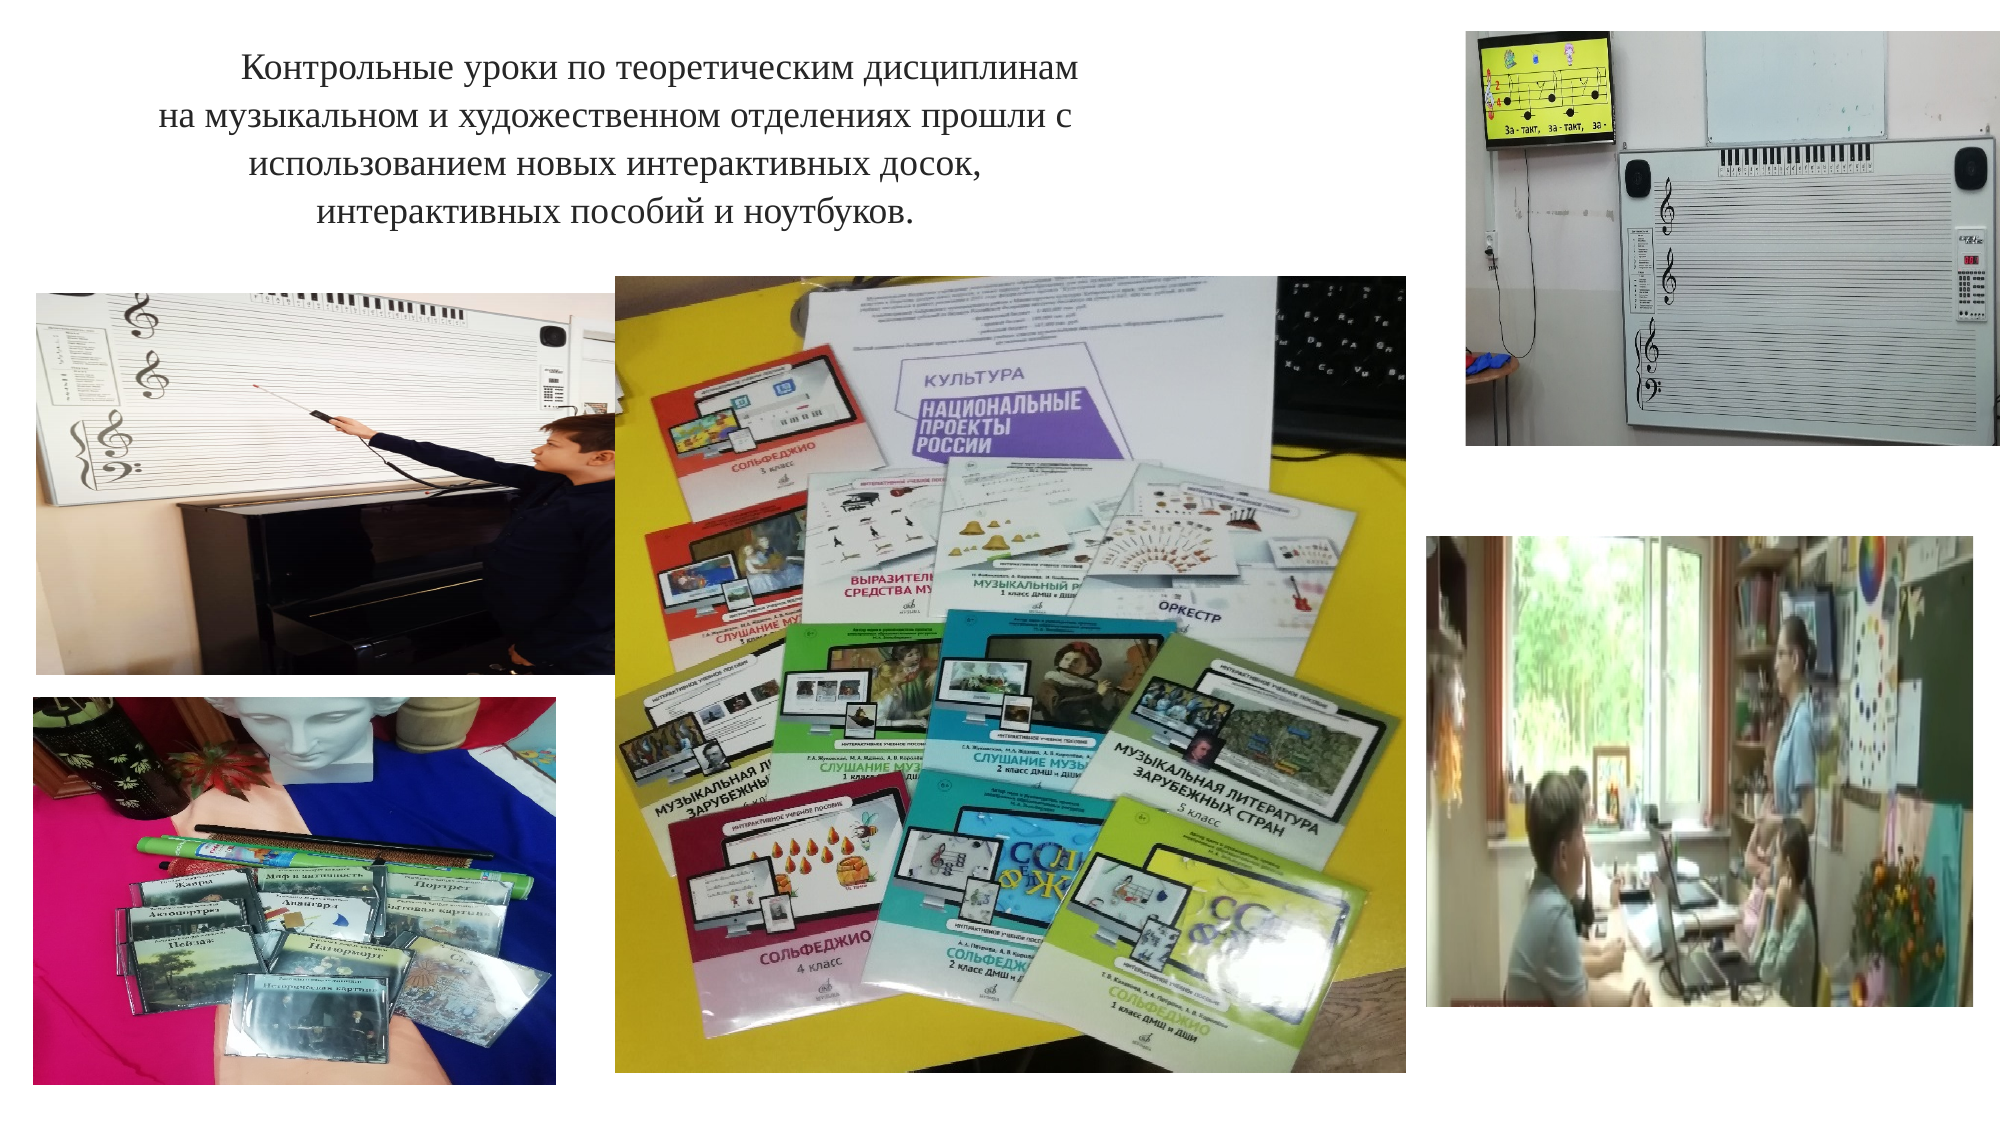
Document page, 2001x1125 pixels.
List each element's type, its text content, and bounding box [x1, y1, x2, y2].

text_box Контрольные уроки по теоретическим дисциплинам на музыкальном и художественном отделениях прошли с использованием новых интерактивных досок, интерактивных пособий и ноутбуков. [115, 31, 1116, 239]
picture [1465, 31, 2000, 446]
picture [36, 276, 1406, 1073]
picture [33, 697, 556, 1085]
picture [1426, 536, 1974, 1007]
